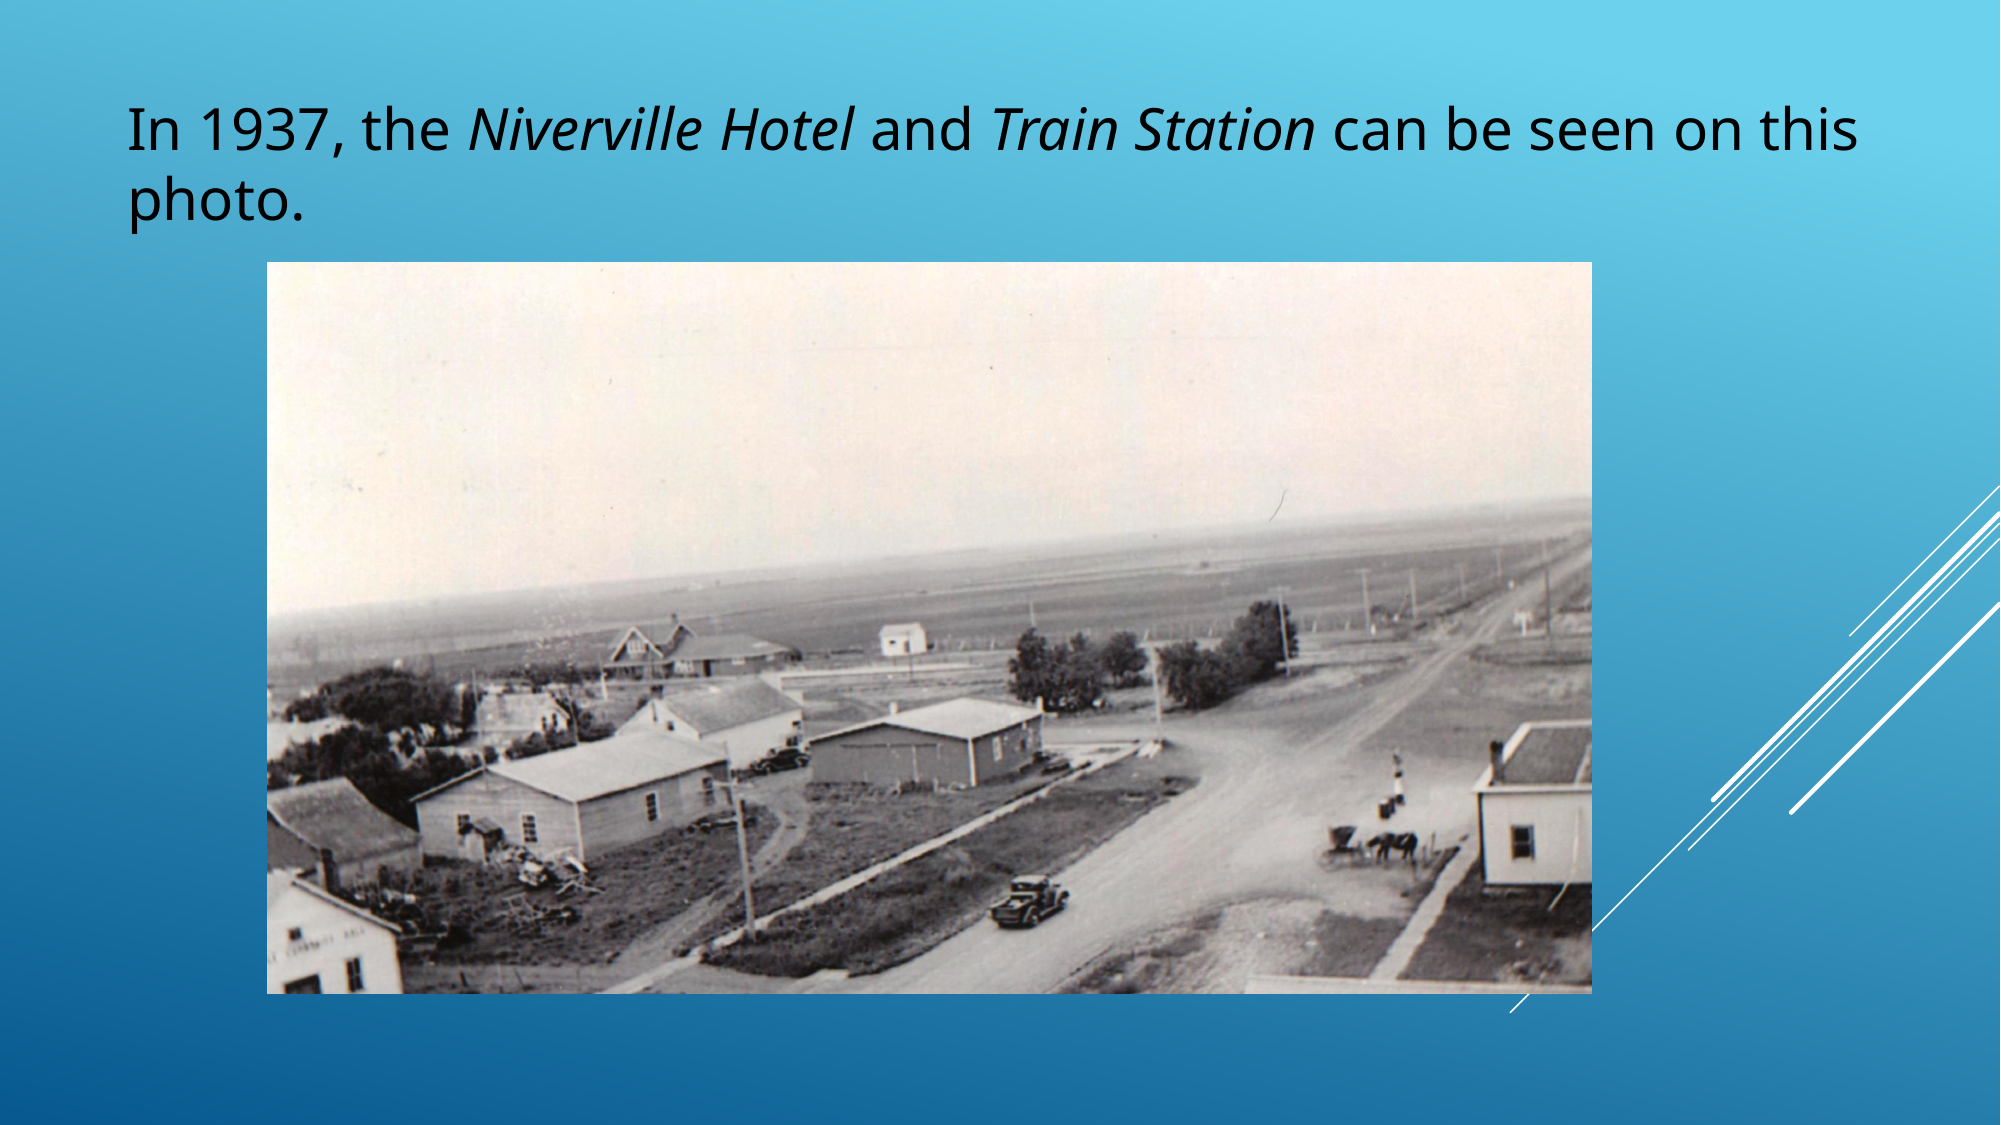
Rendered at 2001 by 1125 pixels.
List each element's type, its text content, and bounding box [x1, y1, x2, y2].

picture [267, 262, 1592, 995]
list In 1937, the Niverville Hotel and Train Station can be seen on this photo. [112, 28, 1879, 296]
